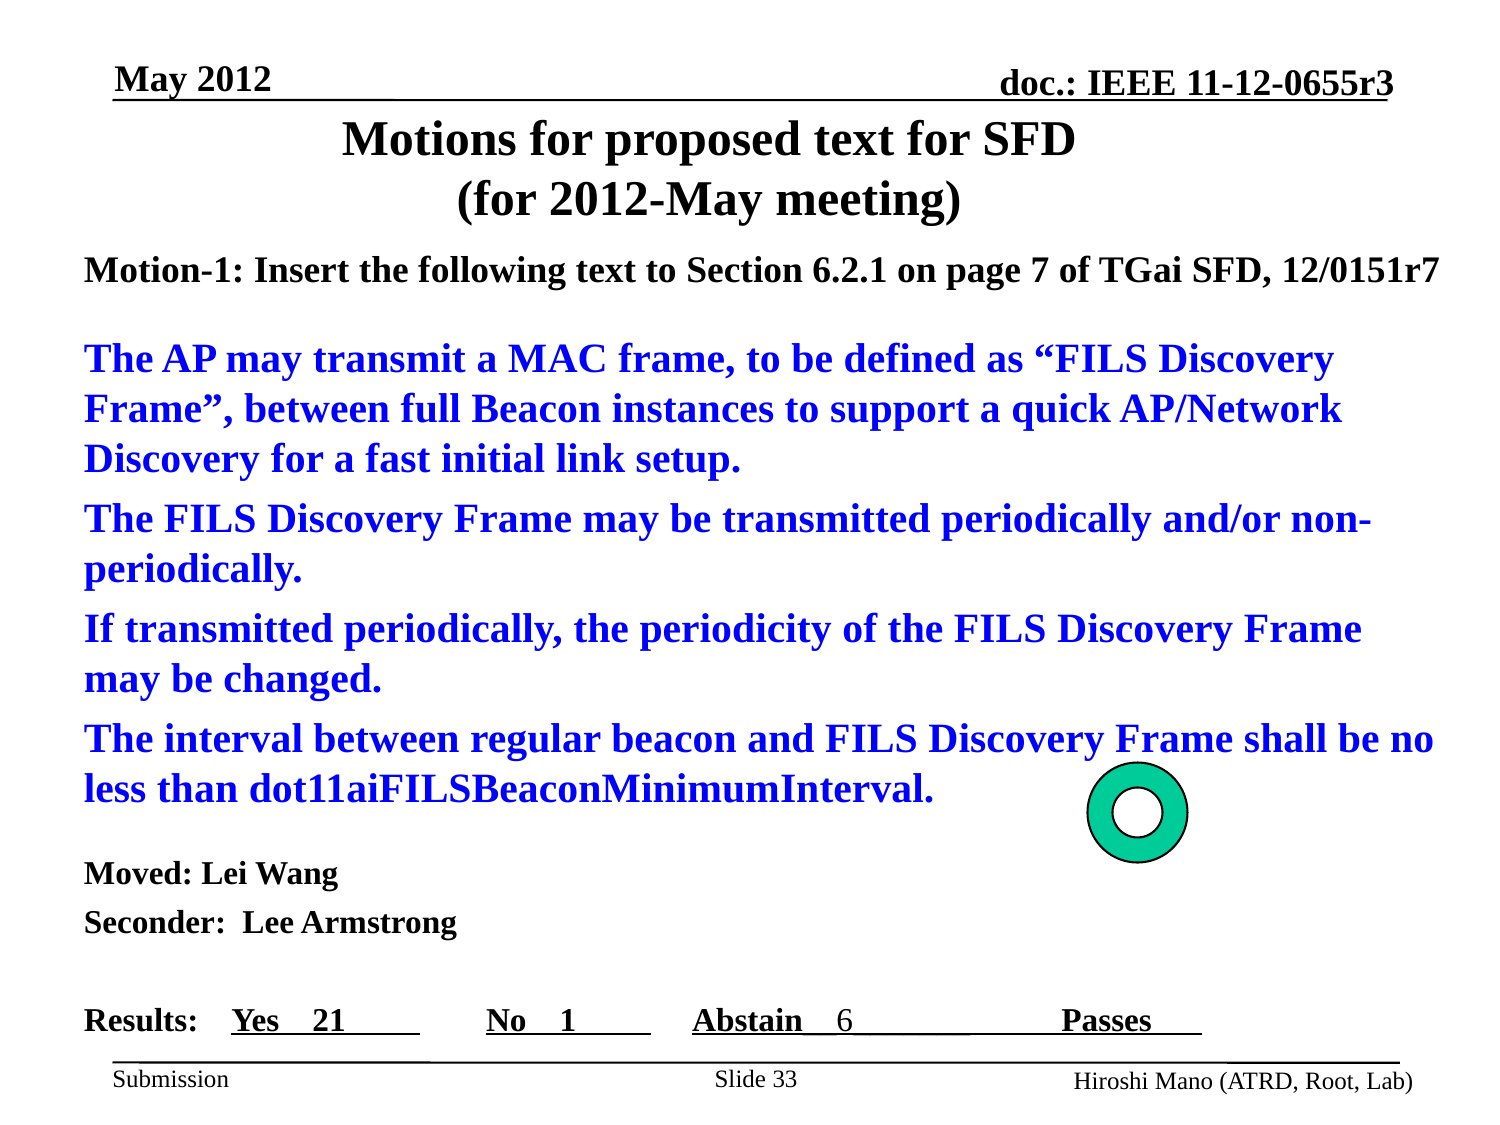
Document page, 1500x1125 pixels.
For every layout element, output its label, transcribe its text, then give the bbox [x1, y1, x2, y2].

text_box [1087, 762, 1188, 863]
list Motion-1: Insert the following text to Section 6.2.1 on page 7 of TGai SFD, 12/0151r7 The AP may transmit a MAC frame, to be defined as “FILS Discovery Frame”, between full Beacon instances to support a quick AP/Network Discovery for a fast initial link setup. The FILS Discovery Frame may be transmitted periodically and/or non-periodically. If transmitted periodically, the periodicity of the FILS Discovery Frame may be changed. The interval between regular beacon and FILS Discovery Frame shall be no less than dot11aiFILSBeaconMinimumInterval. Moved: Lei Wang Seconder: Lee Armstrong Results: Yes 21 No 1 Abstain__6_______ Passes [68, 237, 1463, 1069]
slide_number Slide 33 [712, 1061, 800, 1123]
footer Hiroshi Mano (ATRD, Root, Lab) [849, 1064, 1414, 1101]
title Motions for proposed text for SFD (for 2012-May meeting) [112, 99, 1319, 232]
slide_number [114, 54, 423, 100]
